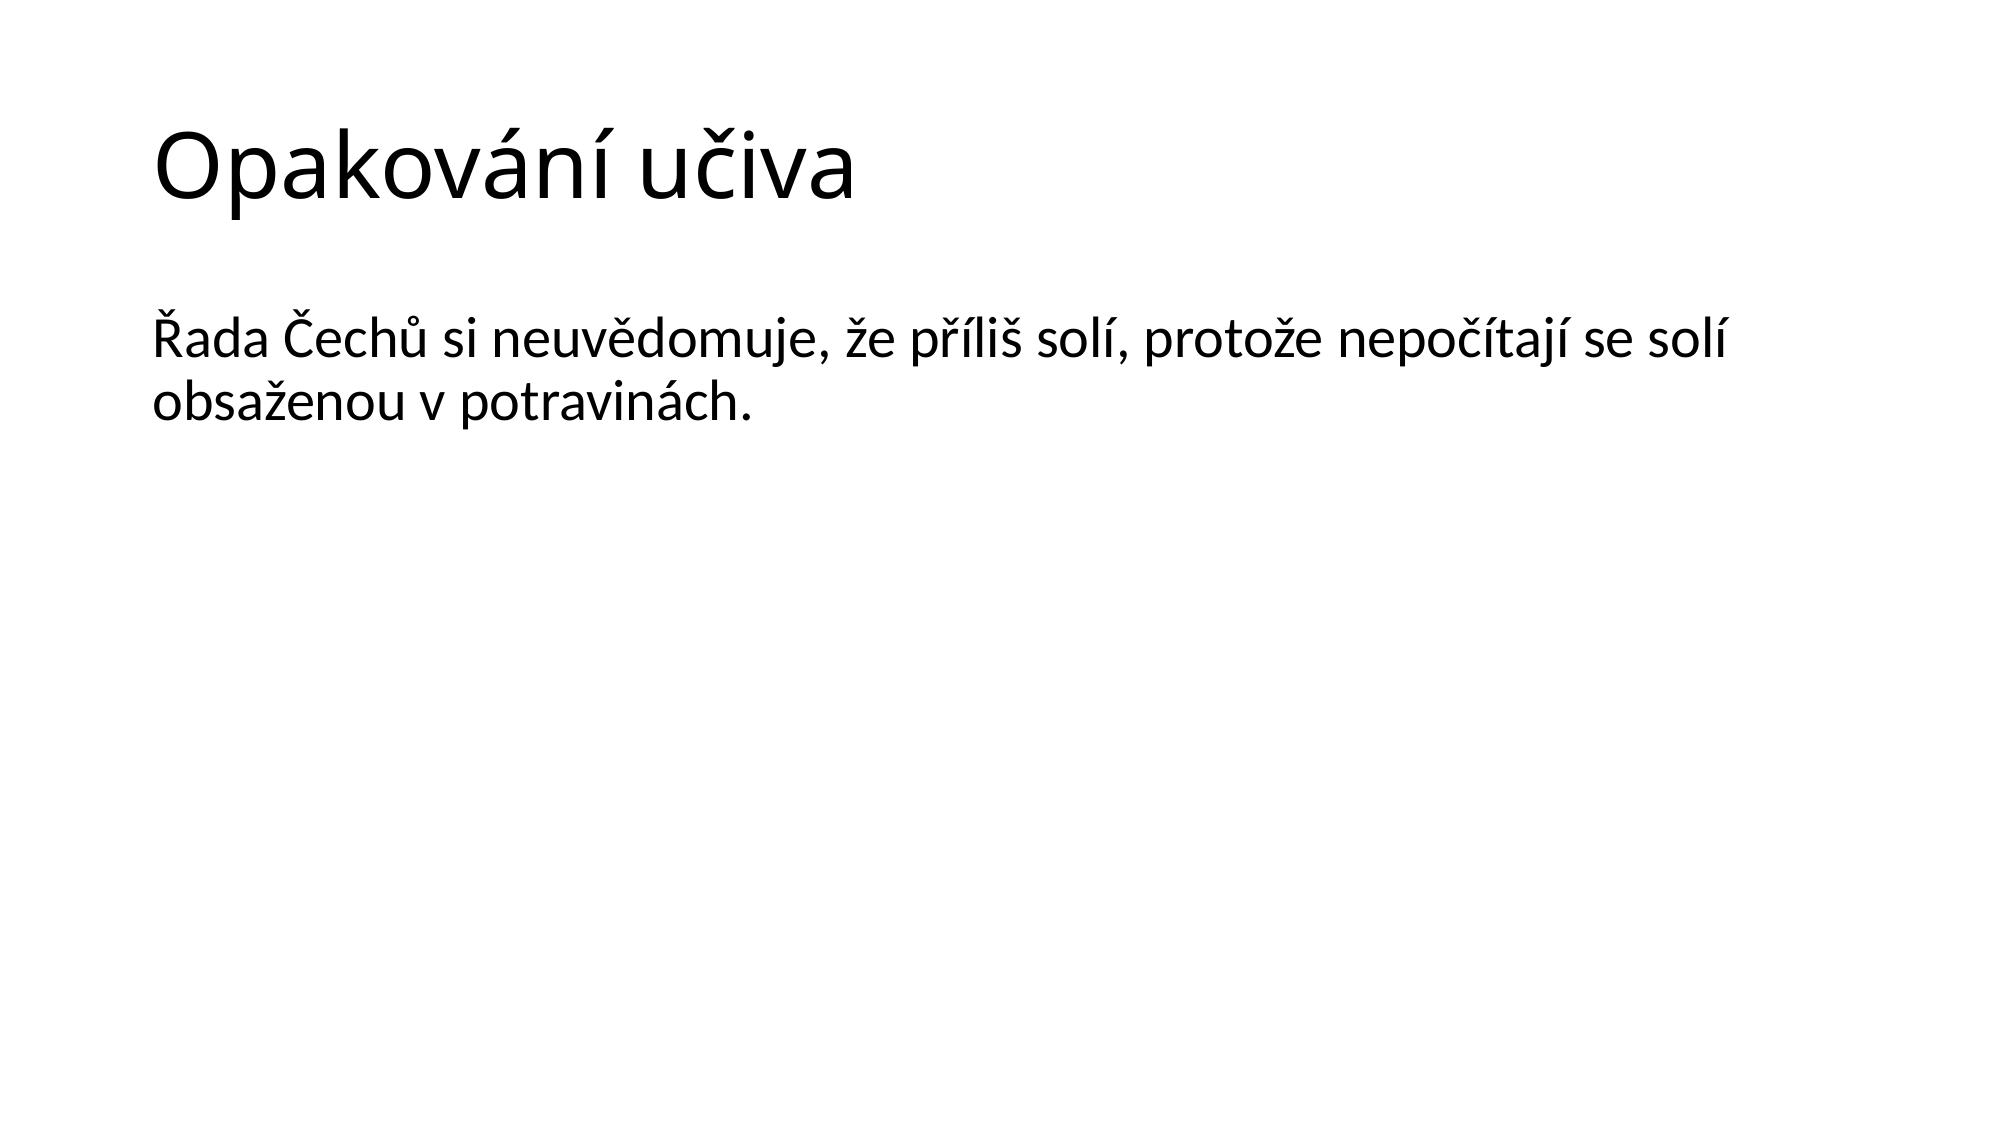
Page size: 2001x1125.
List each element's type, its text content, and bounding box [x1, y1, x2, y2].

list Řada Čechů si neuvědomuje, že příliš solí, protože nepočítají se solí obsaženou v potravinách. [137, 299, 1863, 1014]
title Opakování učiva [137, 59, 1863, 278]
